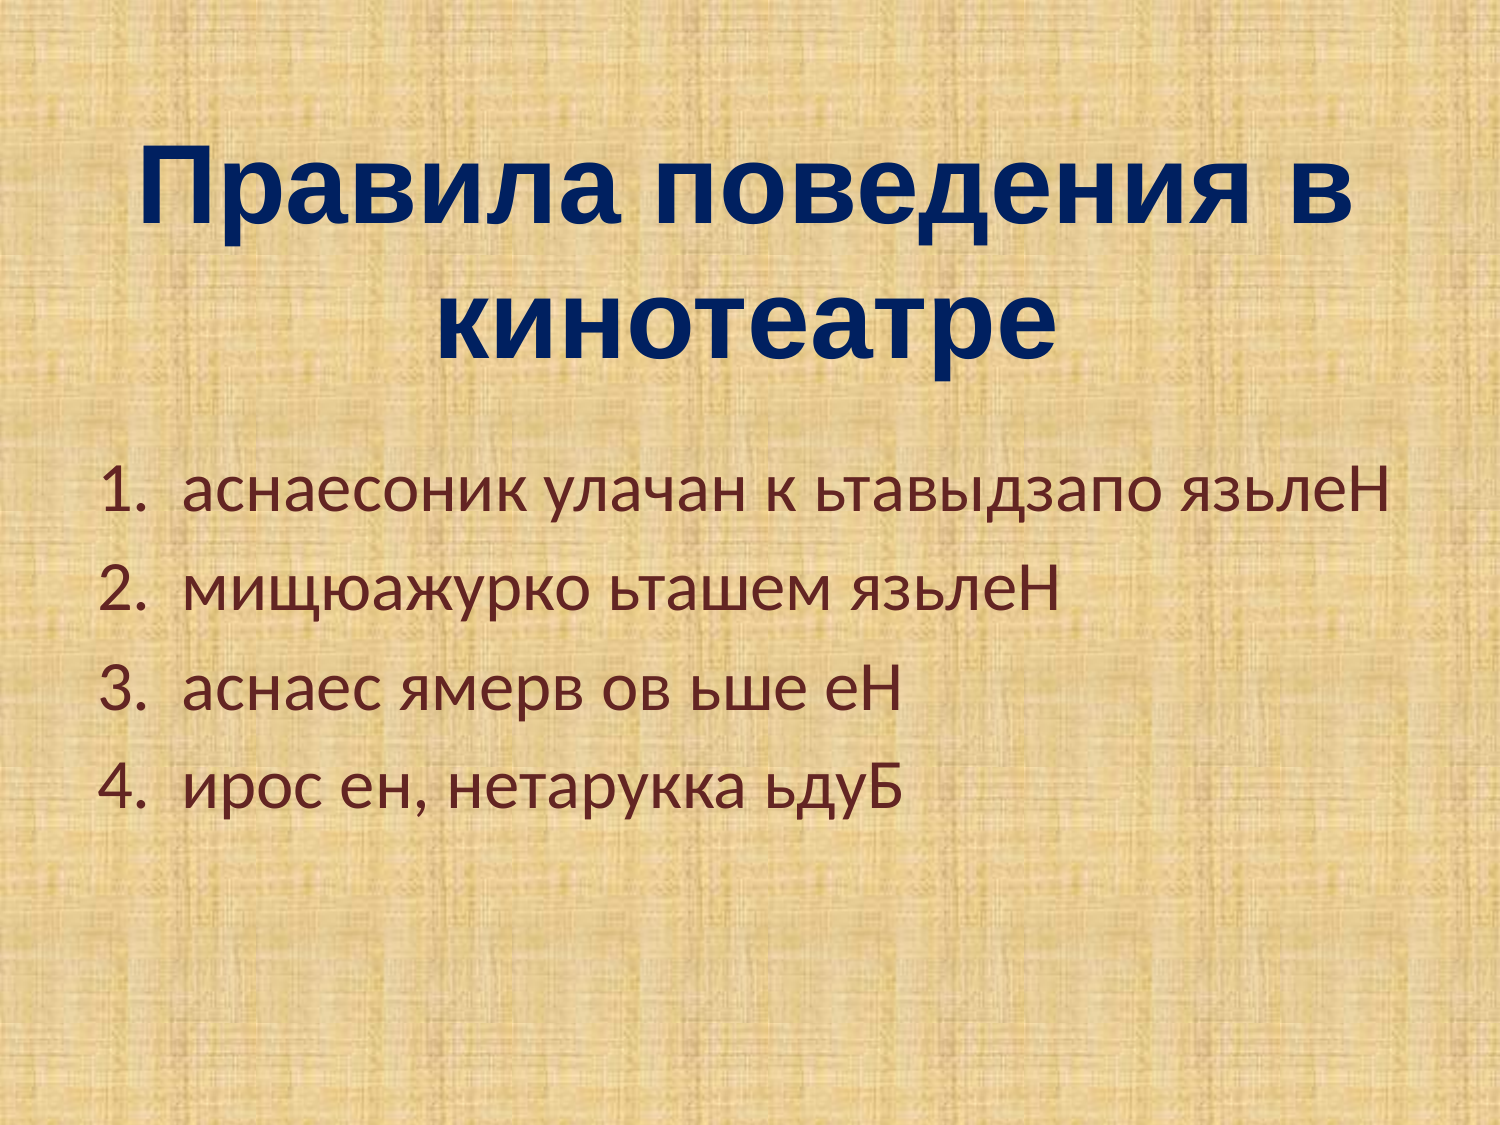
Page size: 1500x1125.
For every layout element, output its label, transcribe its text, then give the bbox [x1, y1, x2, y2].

title Правила поведения в кинотеатре [105, 93, 1388, 399]
subtitle аснаесоник улачан к ьтавыдзапо язьлеН мищюажурко ьташем язьлеН аснаес ямерв ов ьше еН ирос ен, нетарукка ьдуБ [82, 433, 1430, 938]
picture [0, 0, 1500, 1125]
